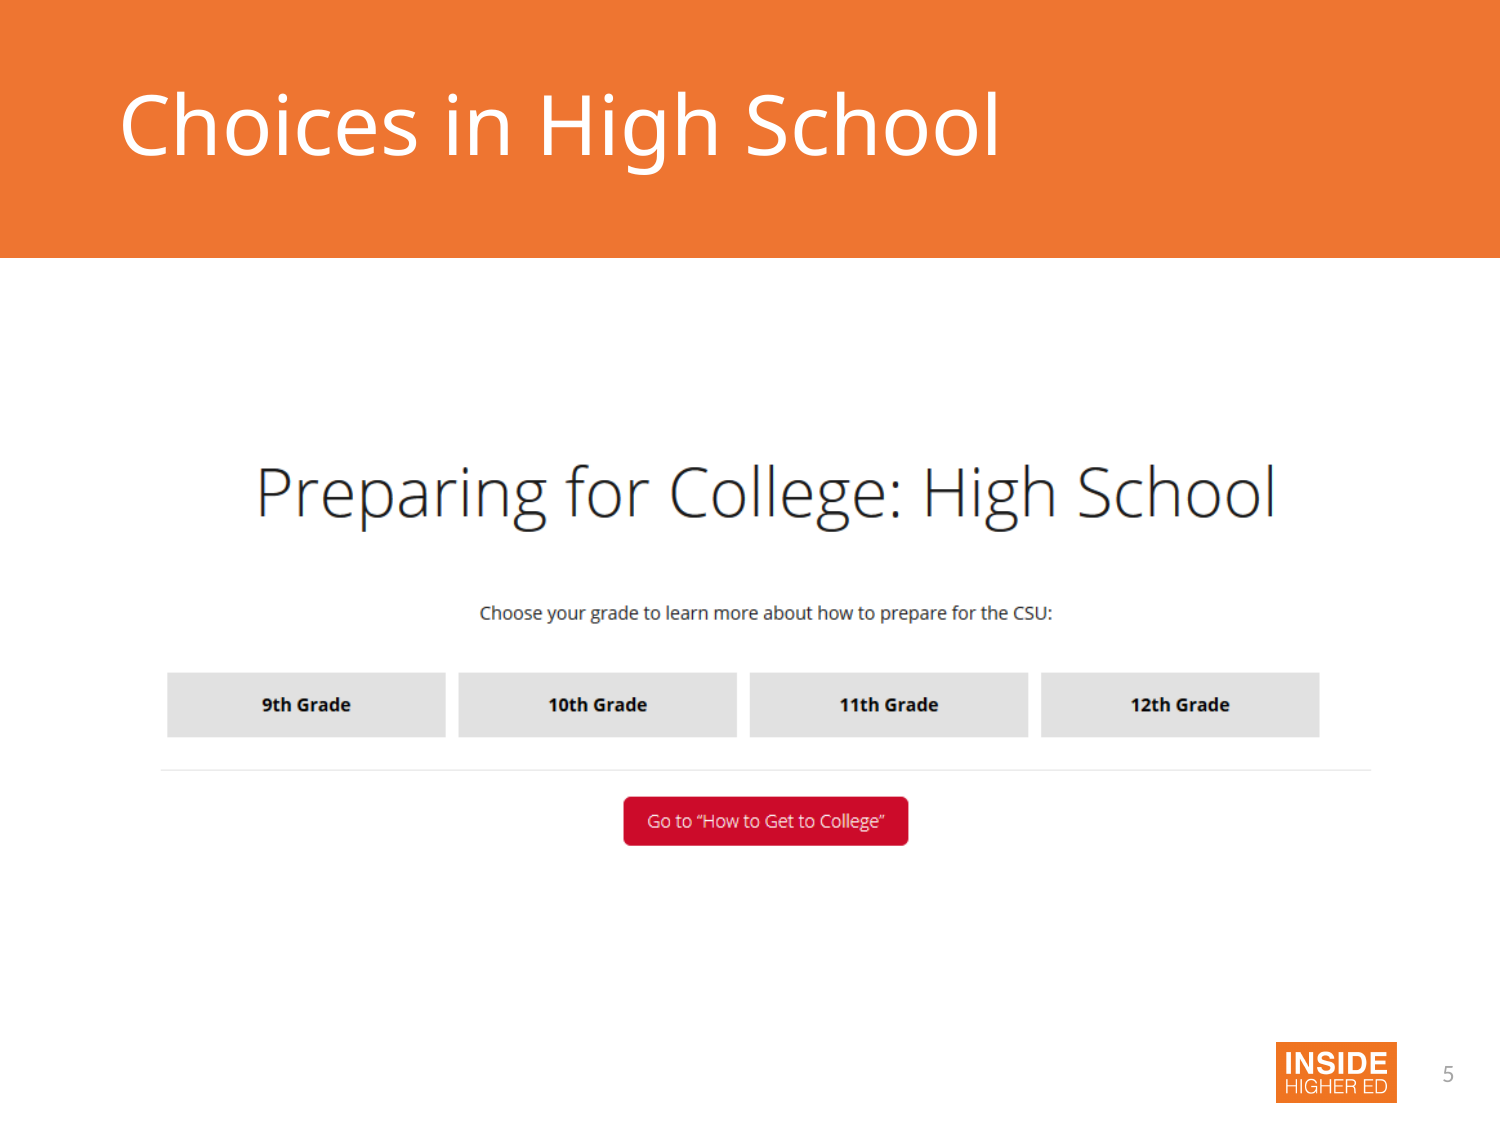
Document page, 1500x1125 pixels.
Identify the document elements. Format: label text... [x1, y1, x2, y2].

title Choices in High School [103, 0, 1397, 256]
picture [1276, 1042, 1397, 1103]
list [103, 417, 1397, 895]
